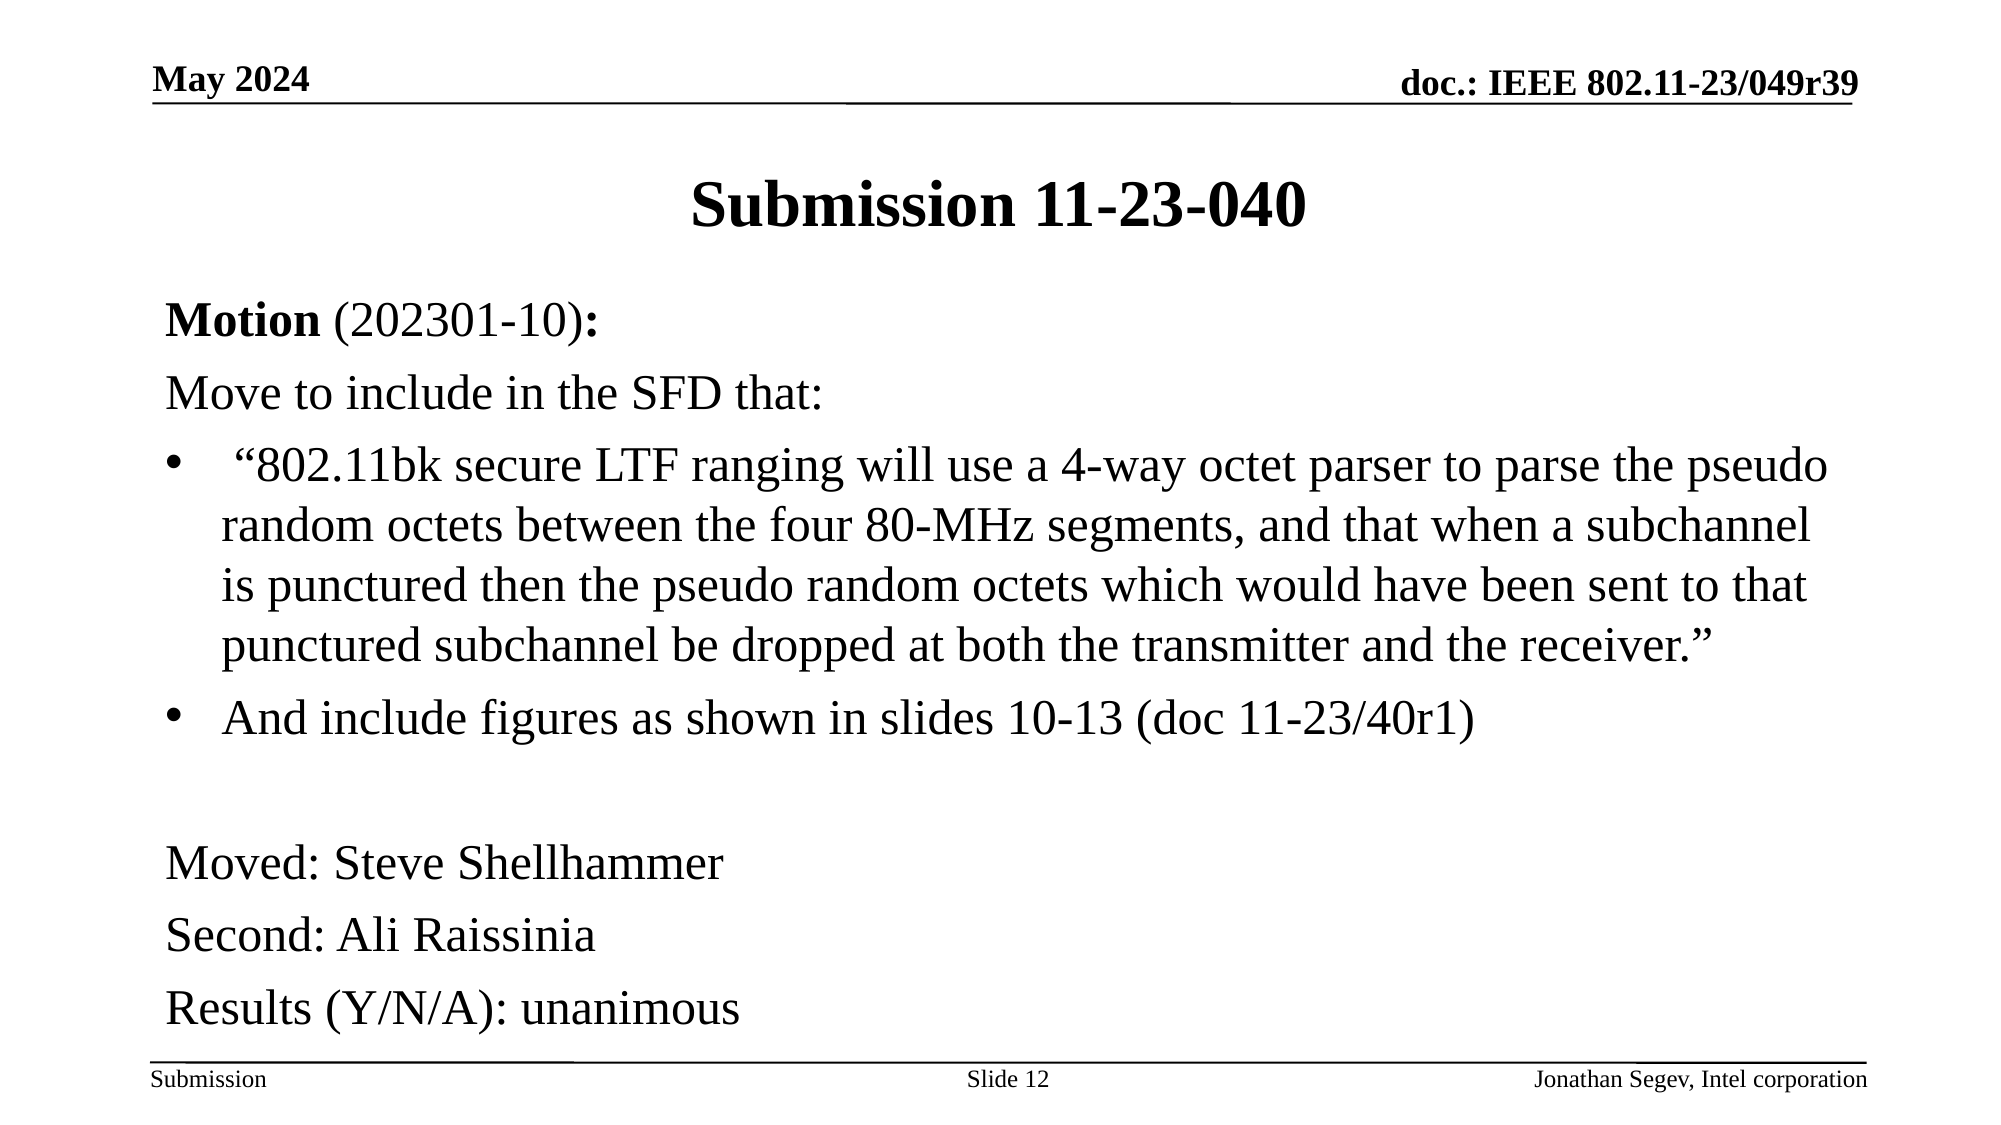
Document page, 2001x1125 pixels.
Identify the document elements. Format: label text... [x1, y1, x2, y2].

list Motion (202301-10): Move to include in the SFD that: “802.11bk secure LTF ranging will use a 4-way octet parser to parse the pseudo random octets between the four 80-MHz segments, and that when a subchannel is punctured then the pseudo random octets which would have been sent to that punctured subchannel be dropped at both the transmitter and the receiver.” And include figures as shown in slides 10-13 (doc 11-23/40r1) Moved: Steve Shellhammer Second: Ali Raissinia Results (Y/N/A): unanimous [149, 278, 1850, 1000]
title Submission 11-23-040 [149, 112, 1850, 278]
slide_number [152, 54, 563, 100]
footer Jonathan Segev, Intel corporation [1171, 1061, 1869, 1093]
slide_number Slide 12 [950, 1061, 1067, 1123]
